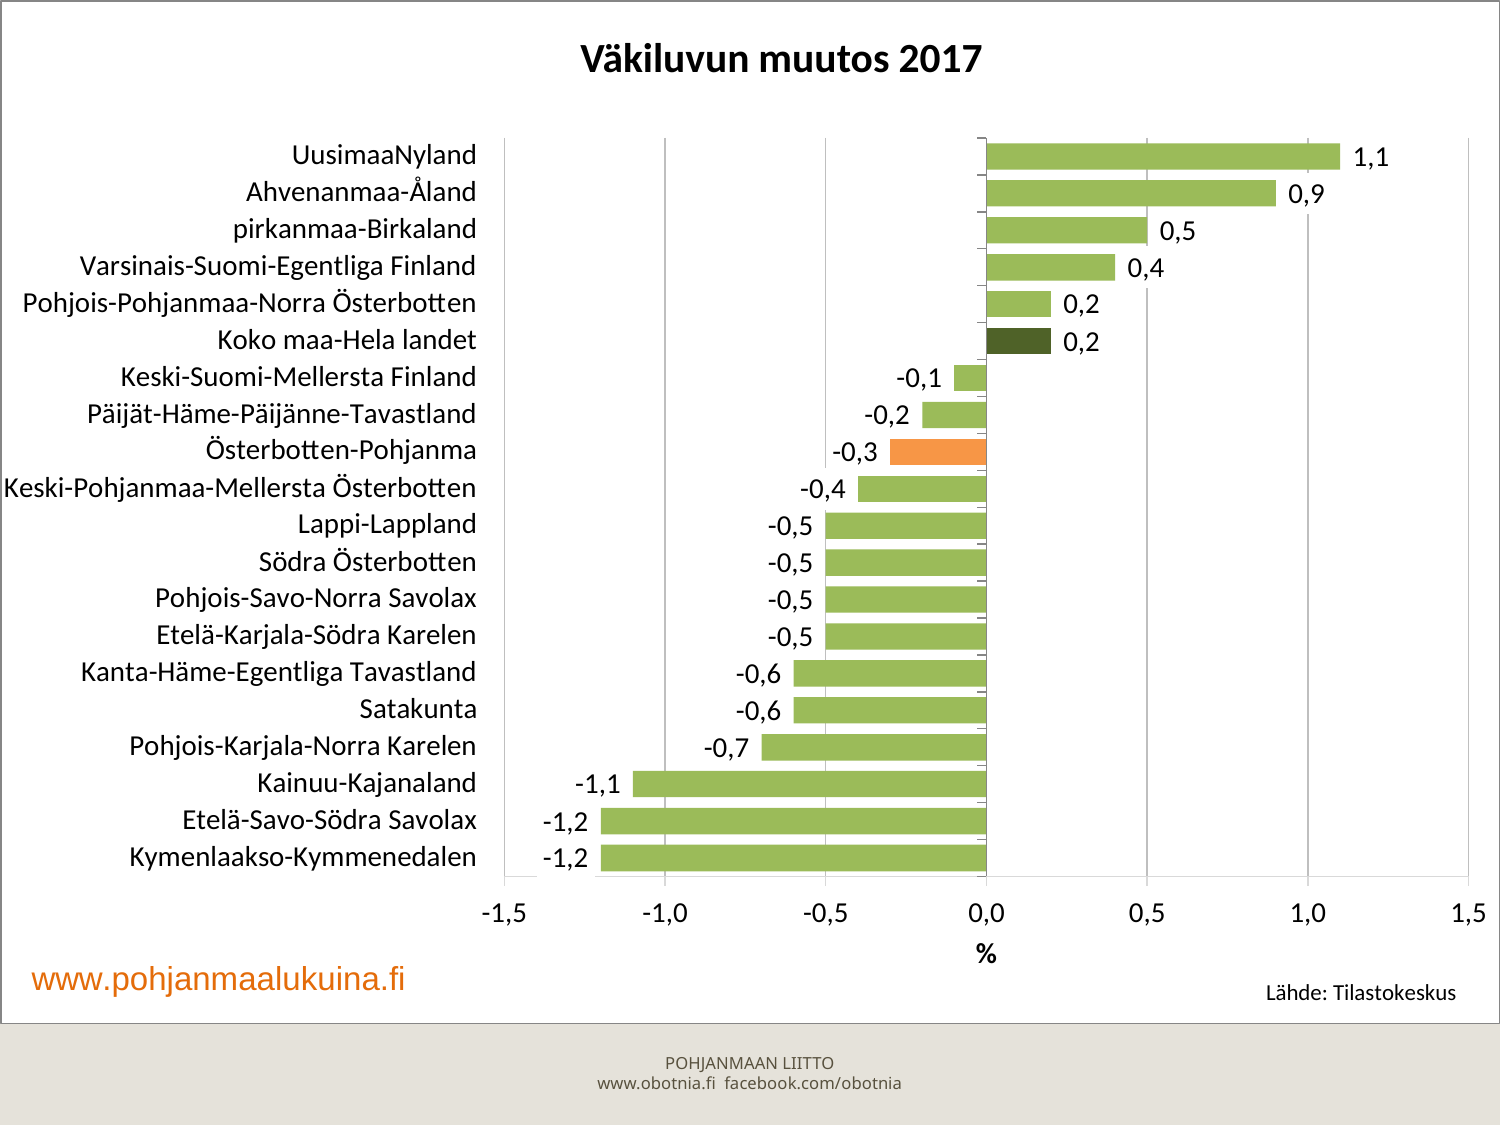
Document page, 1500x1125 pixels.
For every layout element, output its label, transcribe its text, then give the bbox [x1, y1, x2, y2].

footer POHJANMAAN LIITTO www.obotnia.fi facebook.com/obotnia [512, 1042, 988, 1103]
picture [0, 0, 1500, 1025]
